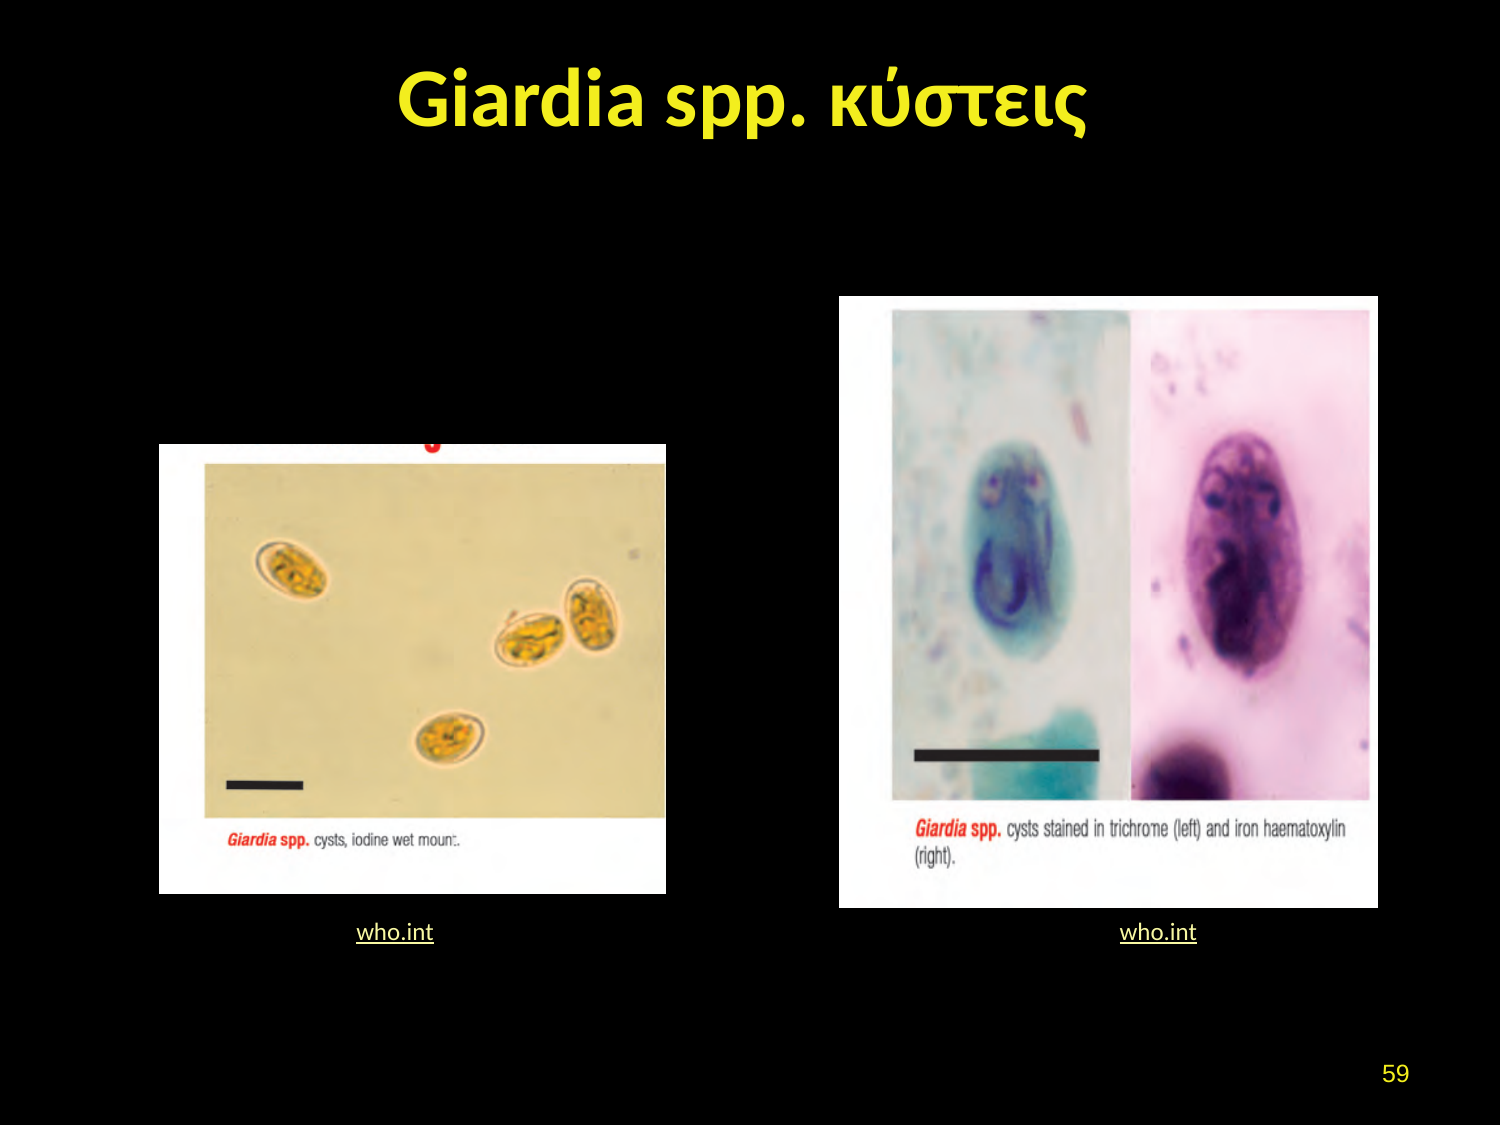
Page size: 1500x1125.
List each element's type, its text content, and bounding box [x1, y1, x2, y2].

title Giardia spp. κύστεις [76, 19, 1427, 169]
slide_number 58 [1074, 1042, 1425, 1103]
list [159, 444, 666, 894]
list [839, 296, 1378, 909]
text_box who.int [341, 908, 449, 953]
text_box who.int [1104, 917, 1212, 953]
